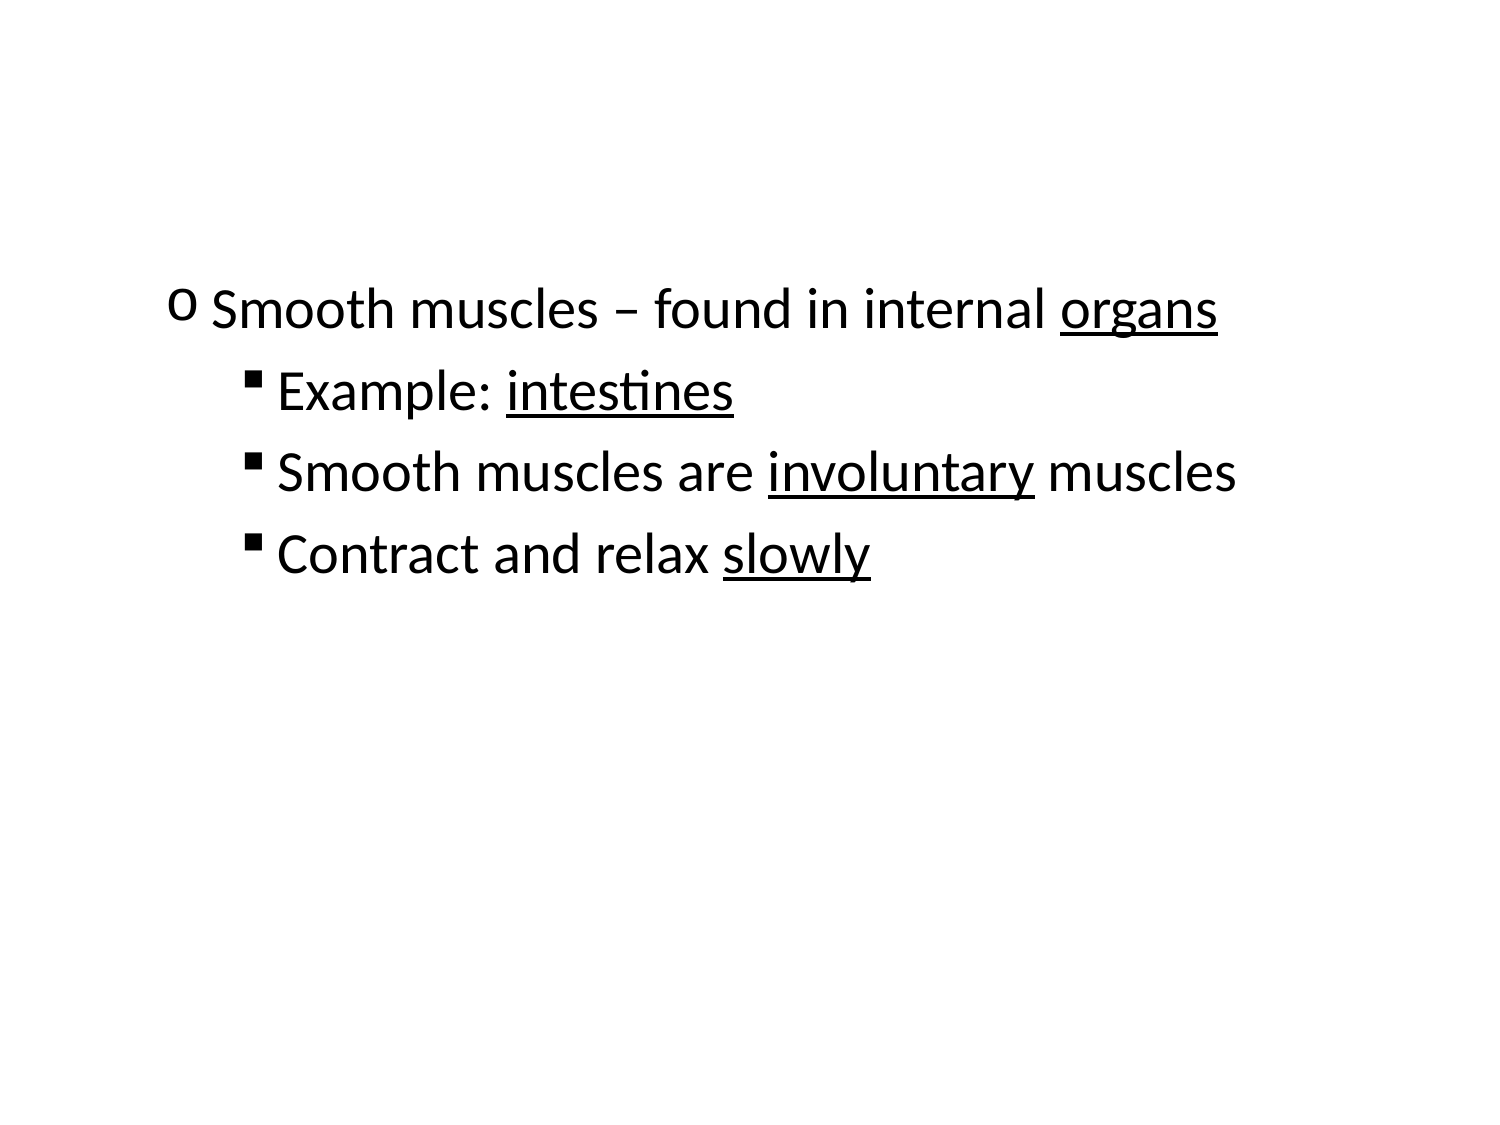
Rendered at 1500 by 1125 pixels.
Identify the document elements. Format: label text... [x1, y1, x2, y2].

list Smooth muscles – found in internal organs Example: intestines Smooth muscles are involuntary muscles Contract and relax slowly [75, 262, 1425, 1005]
